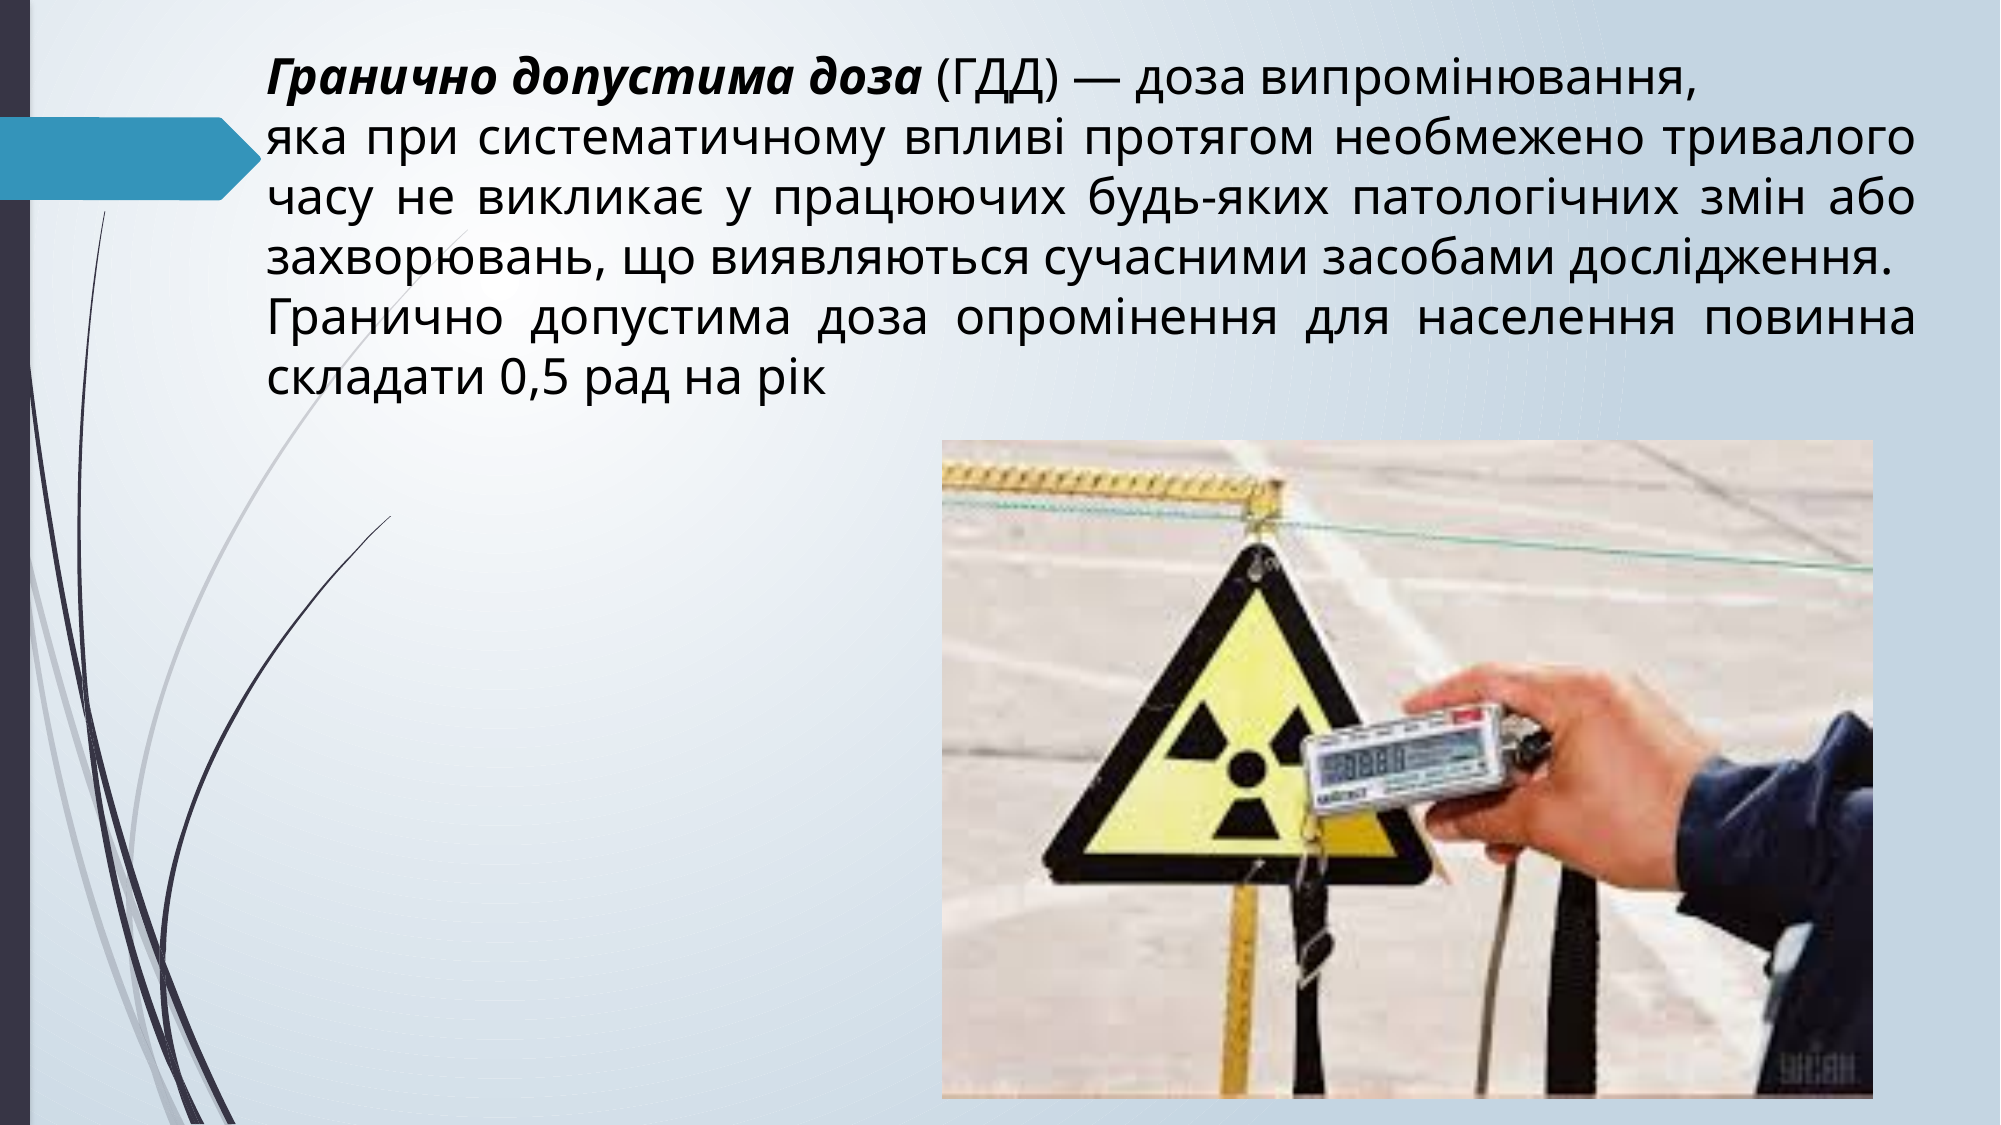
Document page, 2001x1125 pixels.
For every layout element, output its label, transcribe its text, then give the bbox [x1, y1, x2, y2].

text_box Гранично допустима доза (ГДД) — доза випромінювання, яка при систематичному впливі протягом необмежено тривалого часу не викликає у працюючих будь-яких патологічних змін або захворювань, що виявляються сучасними засобами дослідження. Гранично допустима доза опромінення для населення повинна складати 0,5 рад на рік [251, 37, 1933, 413]
picture [942, 440, 1873, 1099]
